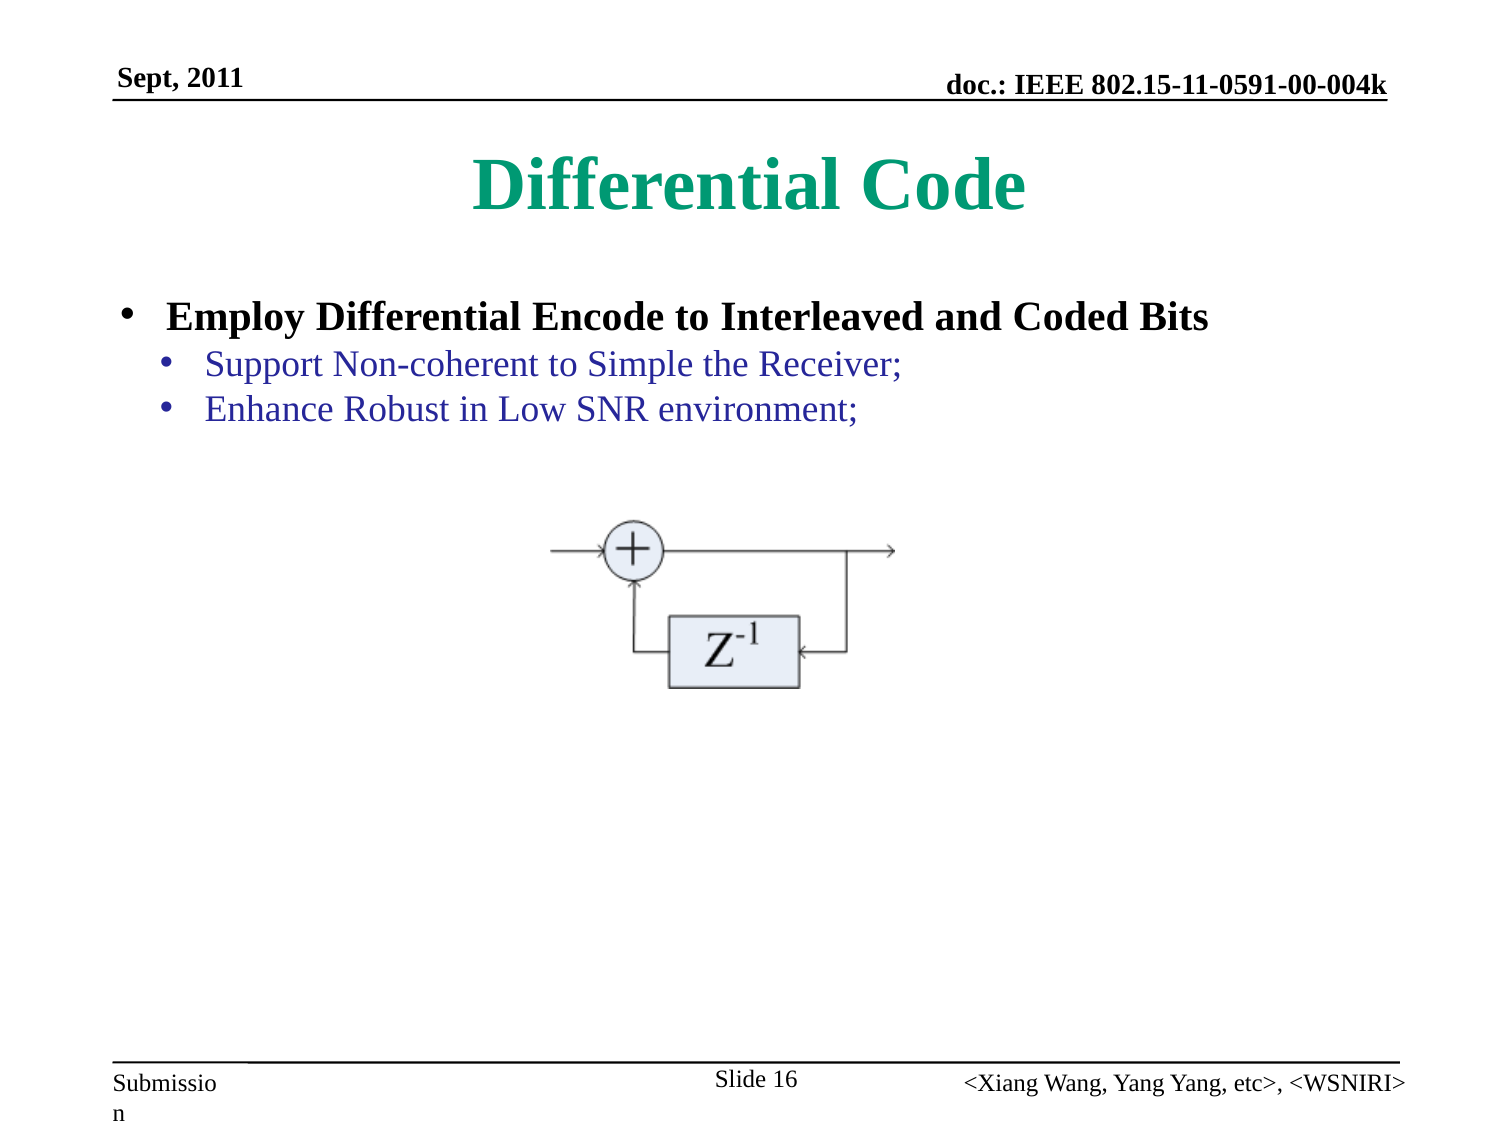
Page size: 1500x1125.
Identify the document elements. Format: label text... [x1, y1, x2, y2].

picture [550, 503, 895, 689]
text_box Employ Differential Encode to Interleaved and Coded Bits Support Non-coherent to Simple the Receiver; Enhance Robust in Low SNR environment; [105, 281, 1383, 436]
slide_number Slide 16 [712, 1061, 800, 1093]
title Differential Code [112, 112, 1388, 247]
